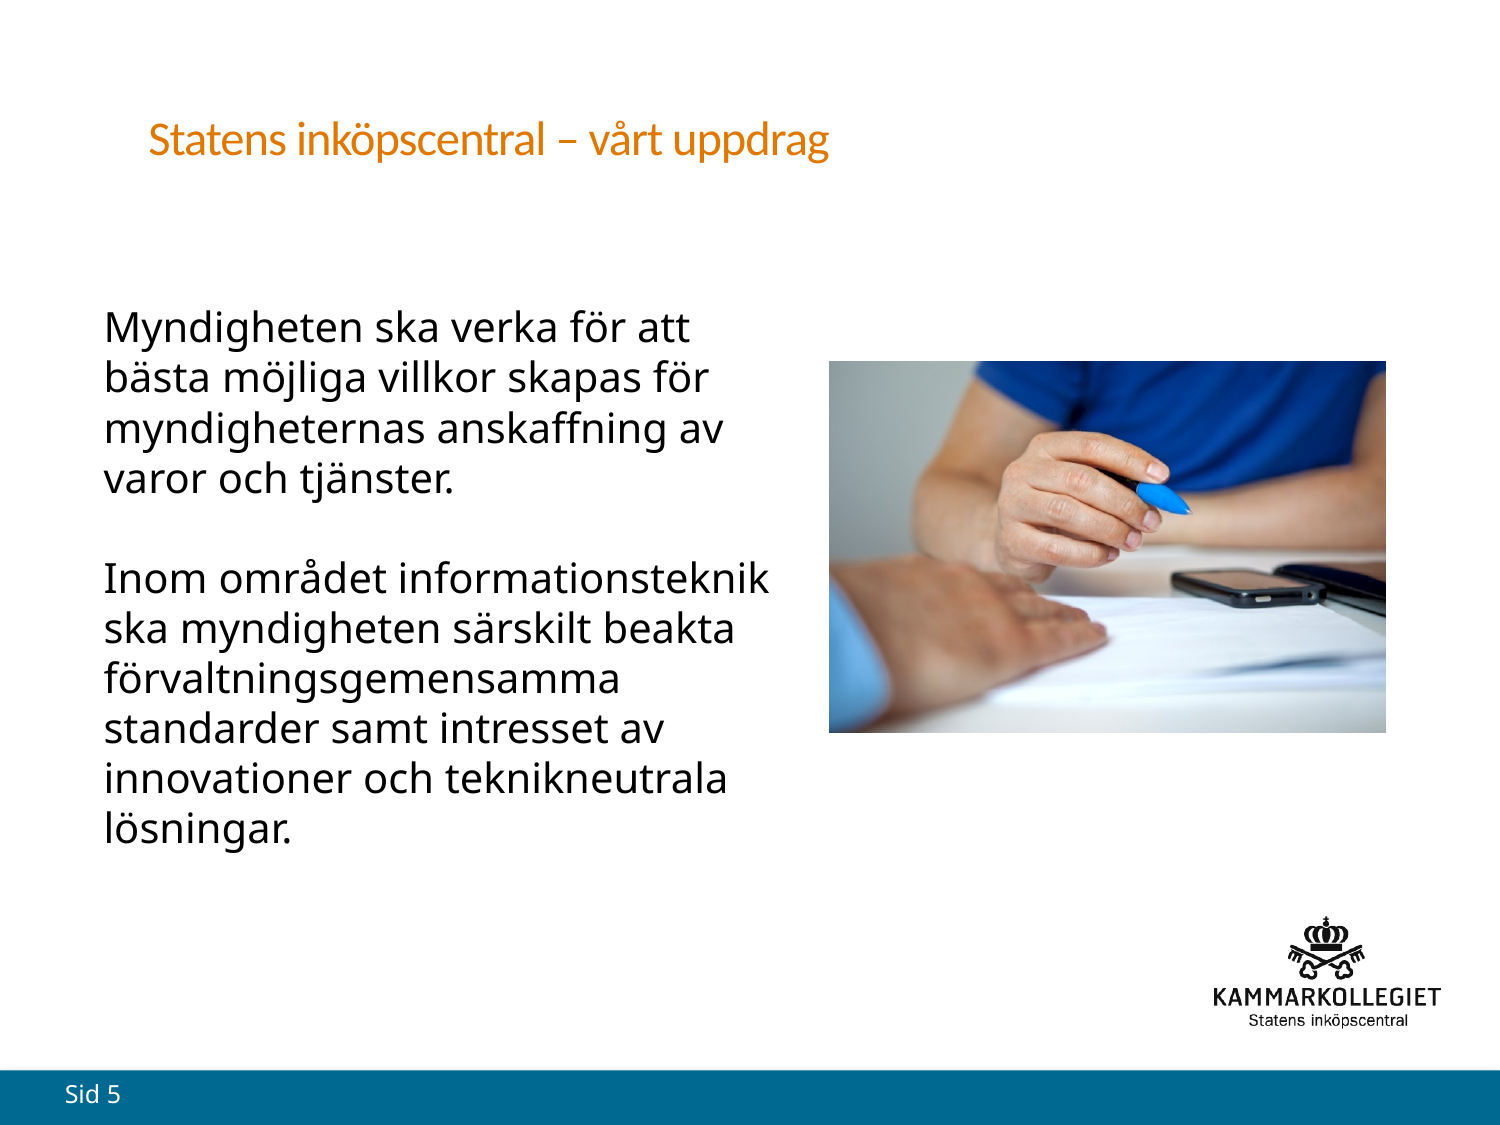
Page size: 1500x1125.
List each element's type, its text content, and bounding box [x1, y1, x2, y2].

picture [829, 361, 1386, 733]
list Myndigheten ska verka för att bästa möjliga villkor skapas för myndigheternas anskaffning av varor och tjänster. Inom området informationsteknik ska myndigheten särskilt beakta förvaltningsgemensamma standarder samt intresset av innovationer och teknikneutrala lösningar. [88, 243, 821, 917]
title Statens inköpscentral – vårt uppdrag [133, 45, 1444, 233]
picture [1210, 911, 1444, 1037]
